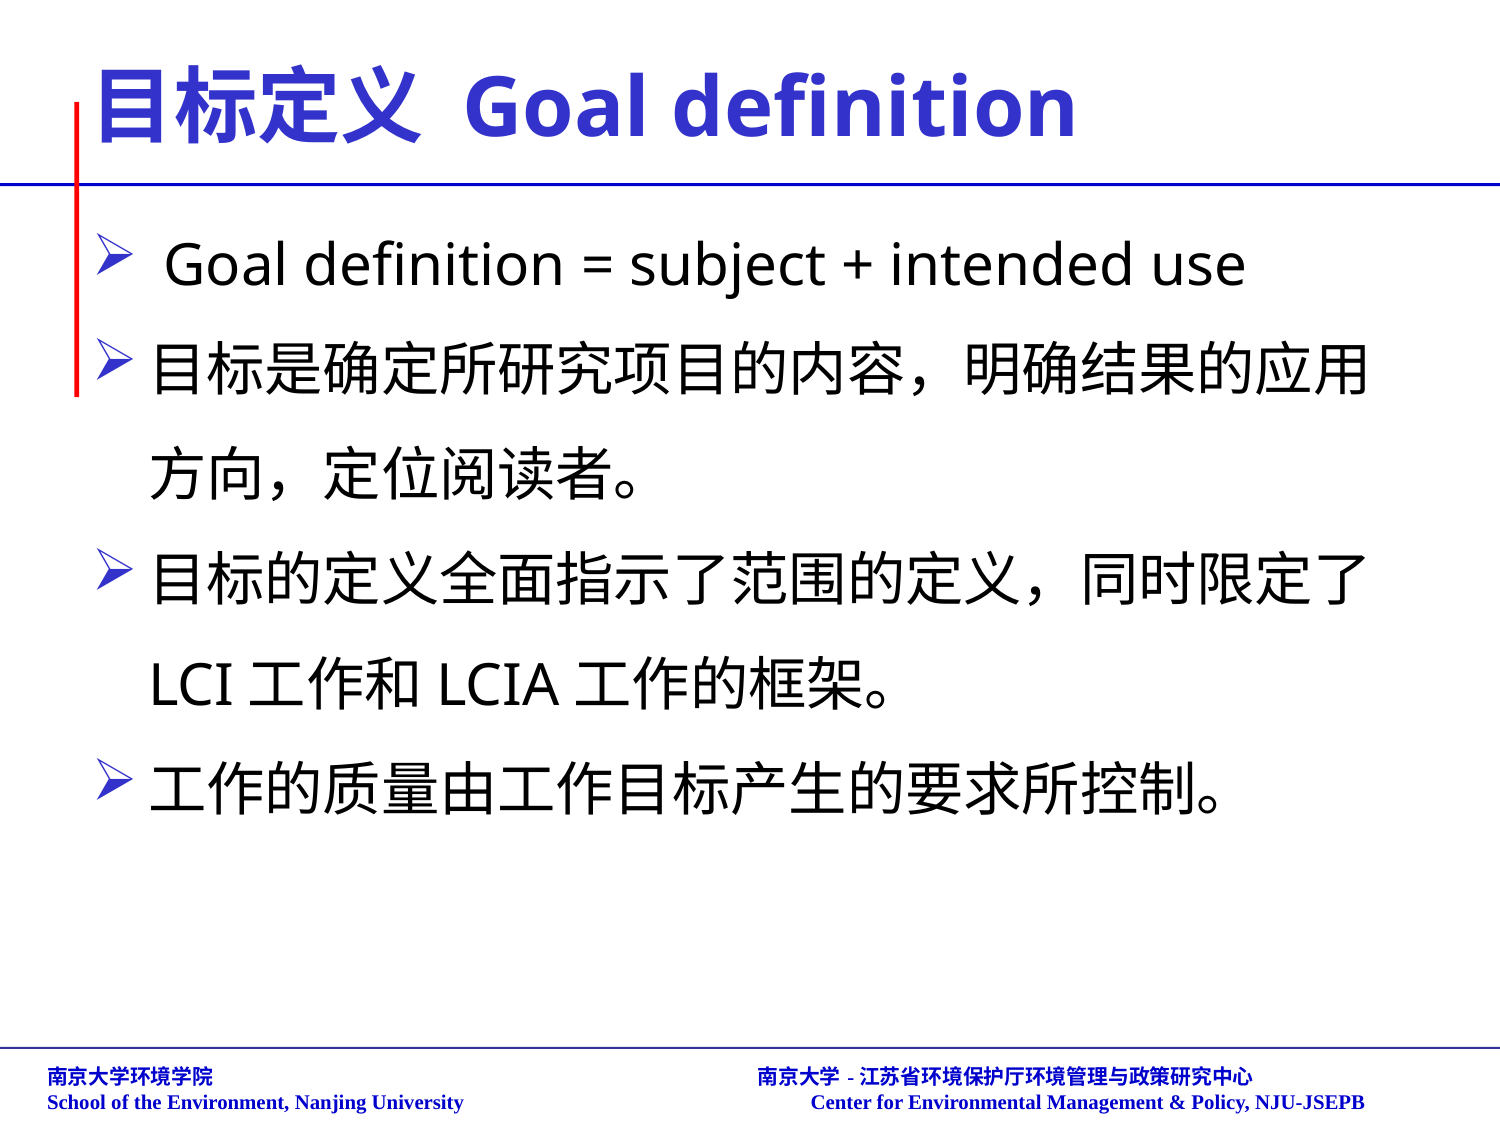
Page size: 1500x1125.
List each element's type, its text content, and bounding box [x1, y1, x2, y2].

title 目标定义 Goal definition [75, 45, 1424, 161]
list Goal definition = subject + intended use 目标是确定所研究项目的内容，明确结果的应用方向，定位阅读者。 目标的定义全面指示了范围的定义，同时限定了LCI工作和LCIA工作的框架。 工作的质量由工作目标产生的要求所控制。 [76, 184, 1436, 1042]
